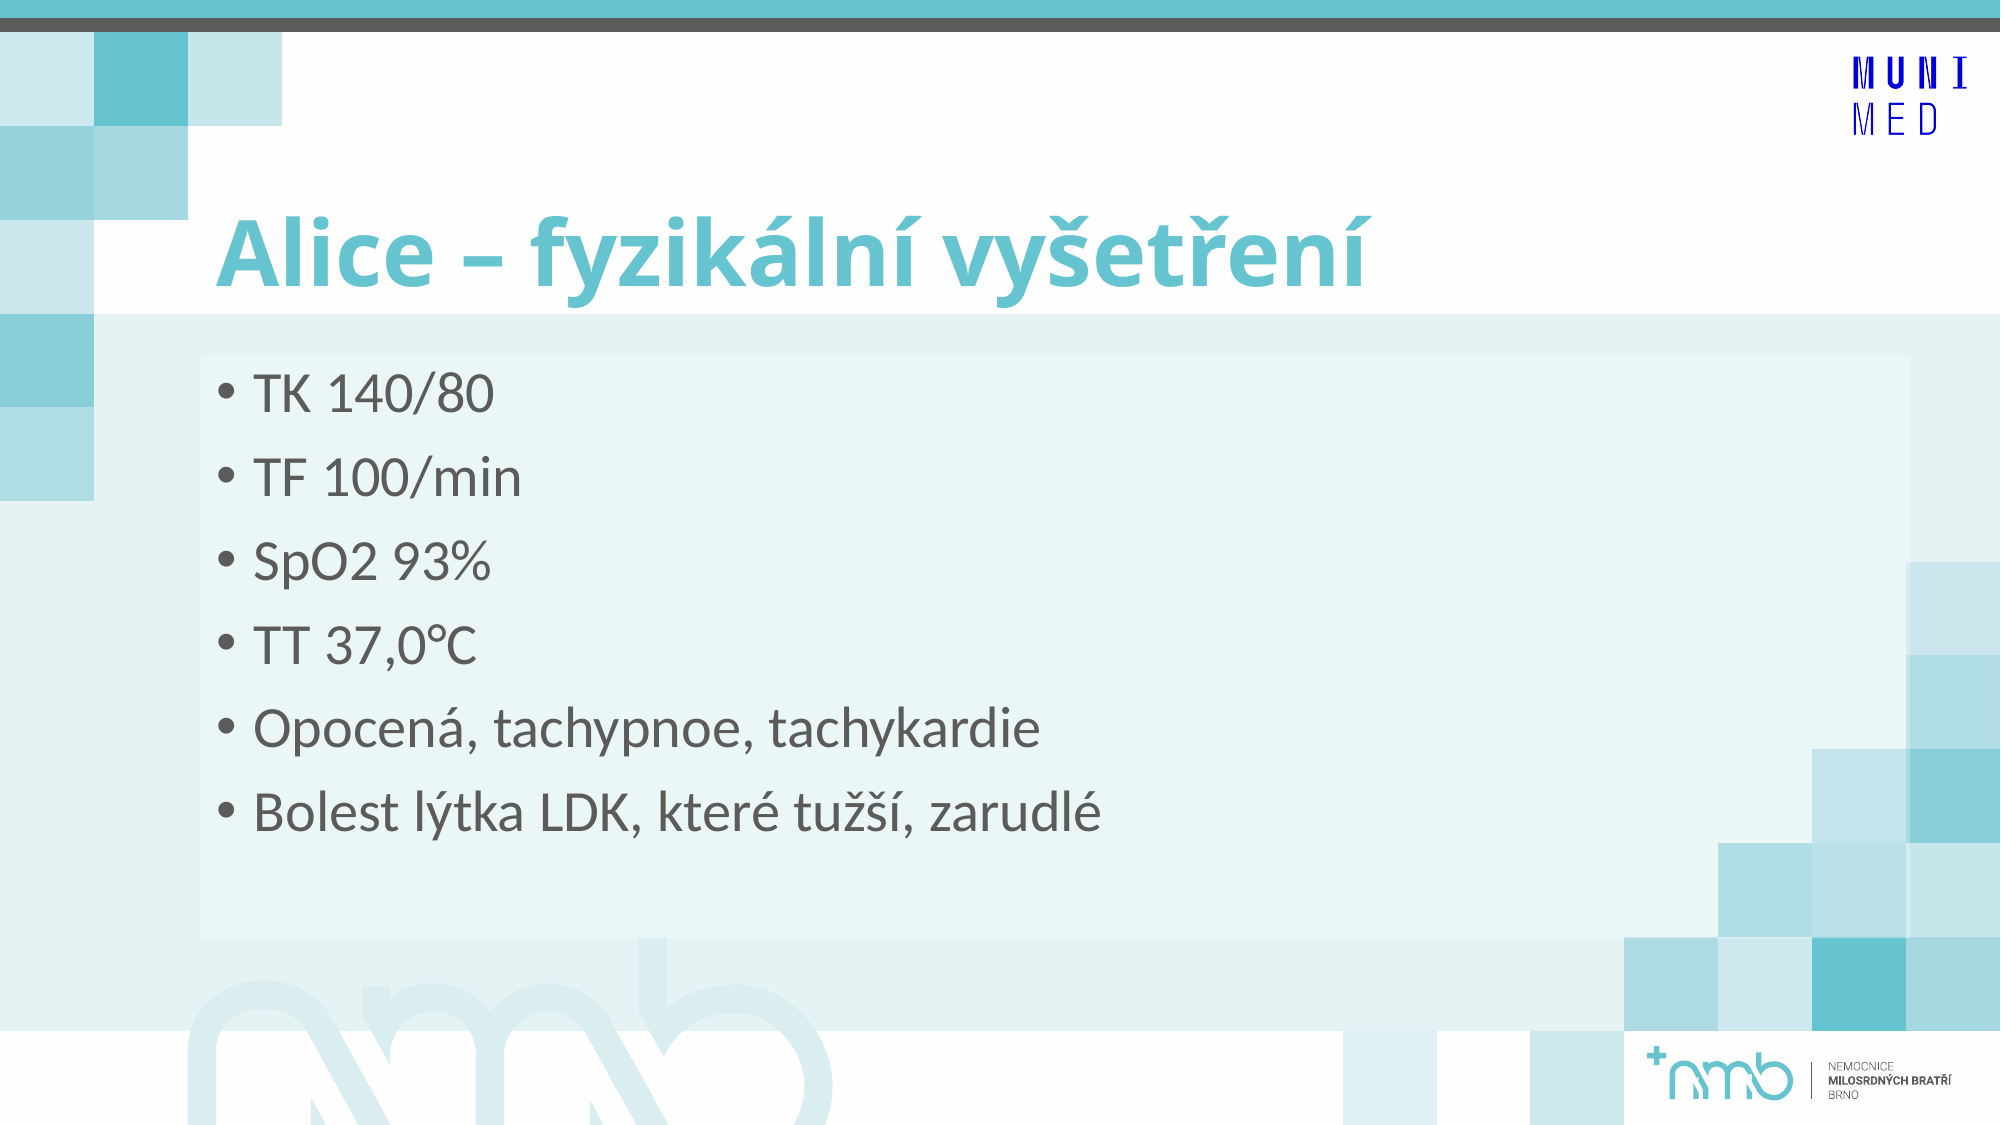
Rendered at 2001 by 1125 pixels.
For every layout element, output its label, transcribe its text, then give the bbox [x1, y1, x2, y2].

picture [1833, 36, 1987, 155]
list TK 140/80 TF 100/min SpO2 93% TT 37,0°C Opocená, tachypnoe, tachykardie Bolest lýtka LDK, které tužší, zarudlé [201, 354, 1911, 939]
title Alice – fyzikální vyšetření [201, 136, 1911, 314]
